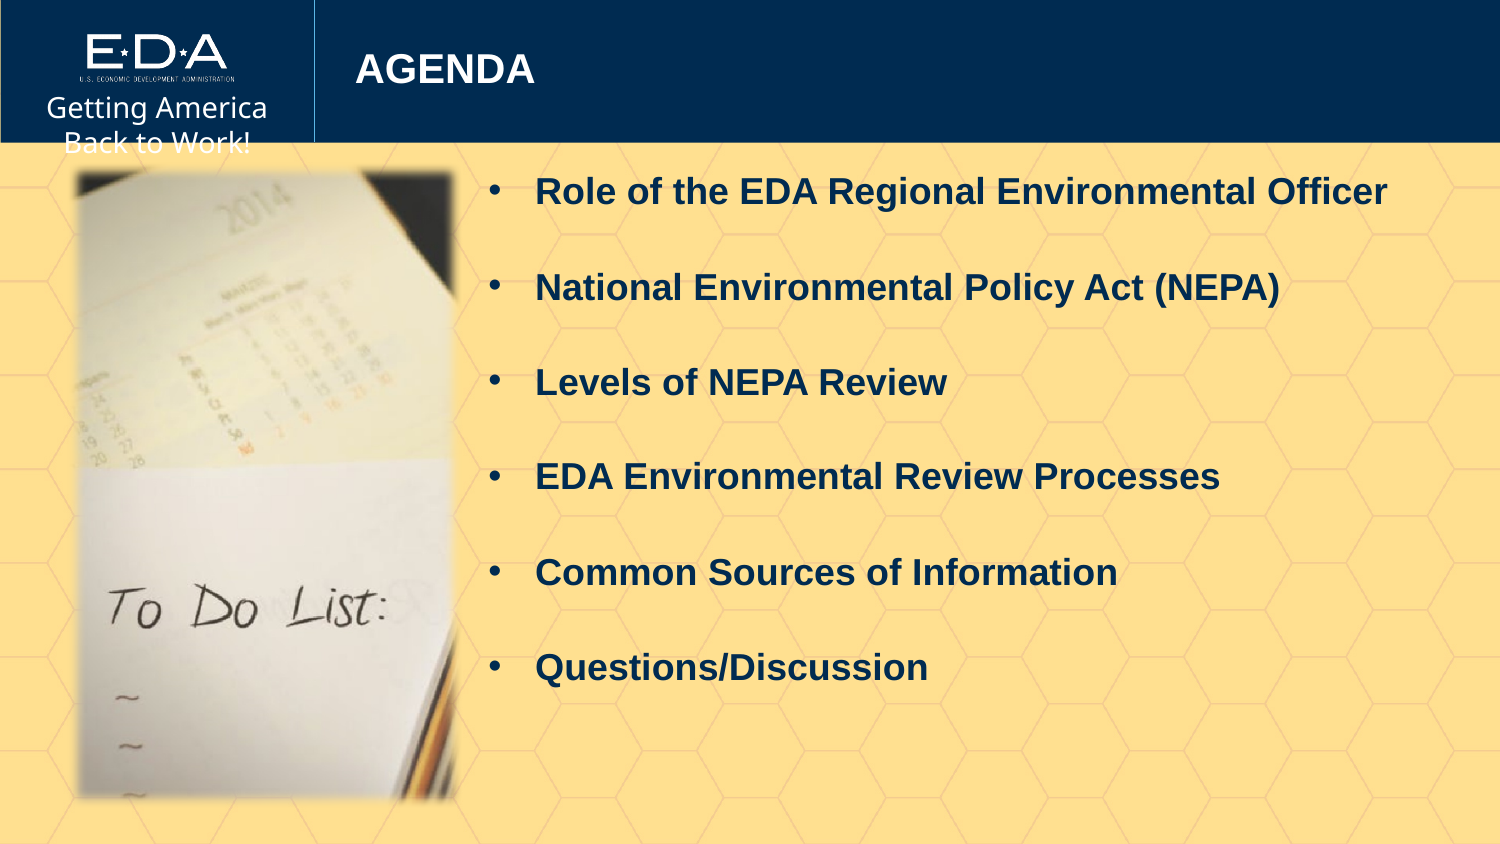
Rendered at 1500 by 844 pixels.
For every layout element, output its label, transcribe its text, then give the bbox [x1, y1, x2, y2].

text_box Role of the EDA Regional Environmental Officer National Environmental Policy Act (NEPA) Levels of NEPA Review EDA Environmental Review Processes Common Sources of Information Questions/Discussion [473, 160, 1484, 695]
picture [80, 34, 234, 82]
picture [68, 143, 78, 151]
picture [0, 143, 1500, 844]
picture [86, 145, 93, 151]
title AGENDA [339, 0, 1500, 141]
picture [202, 143, 211, 151]
picture [150, 143, 159, 151]
